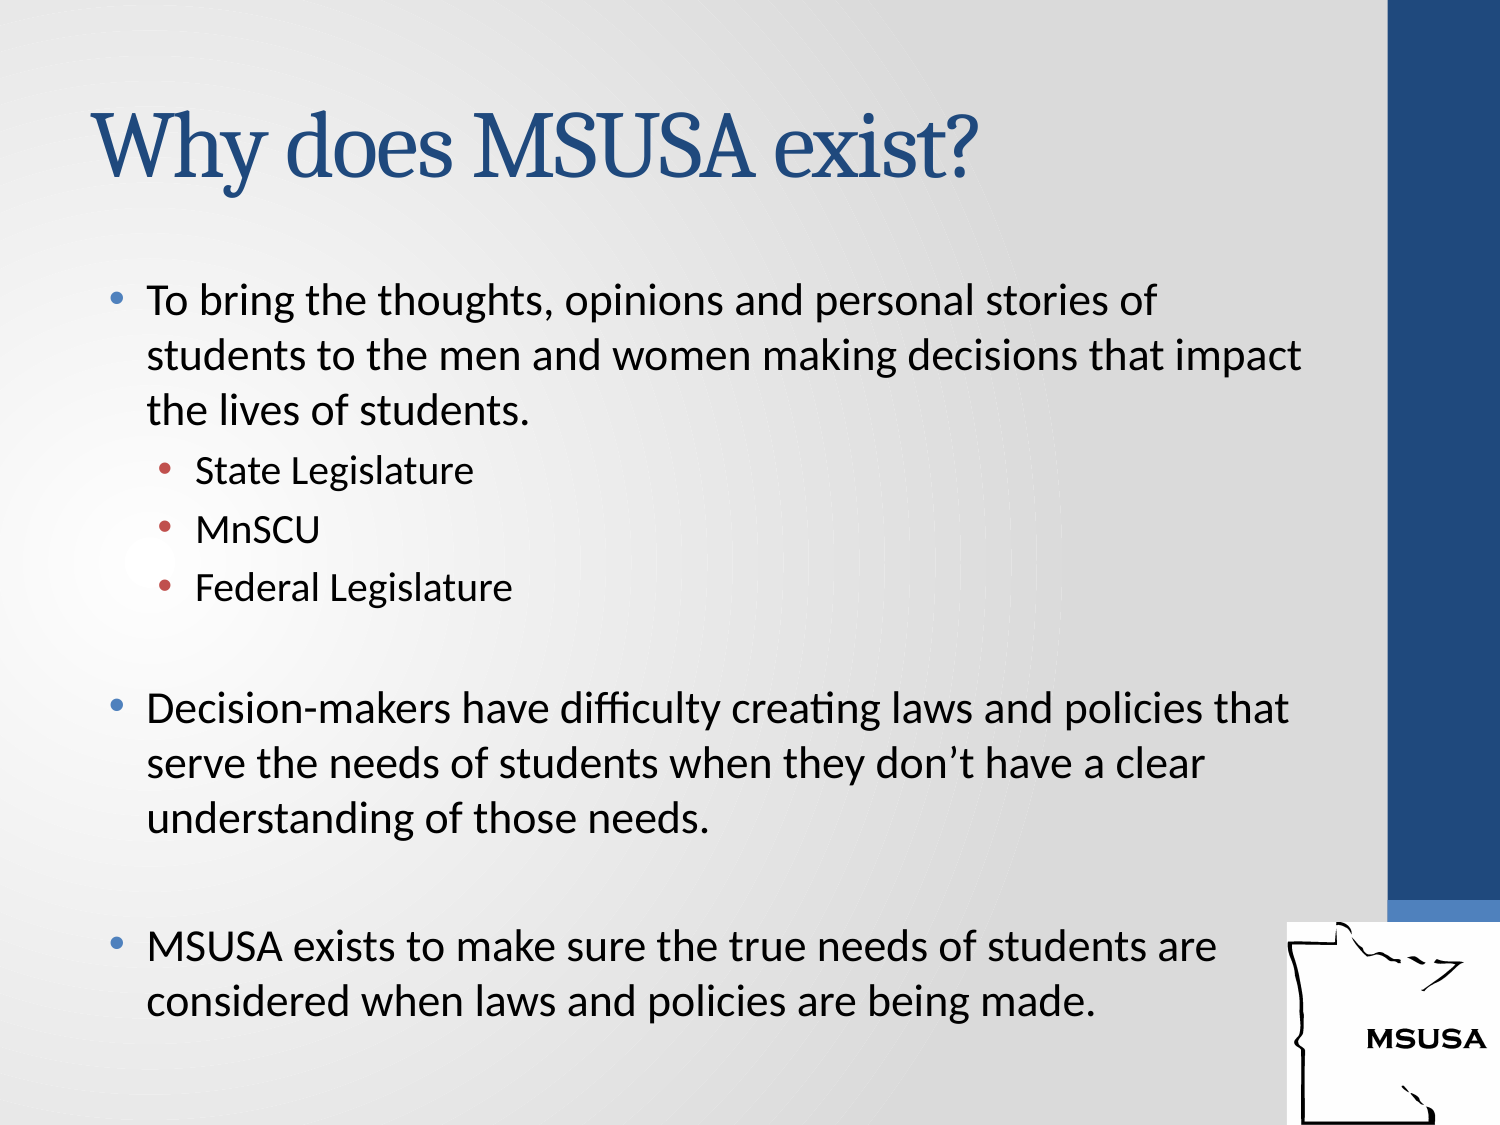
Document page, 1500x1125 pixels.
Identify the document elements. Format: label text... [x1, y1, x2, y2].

list To bring the thoughts, opinions and personal stories of students to the men and women making decisions that impact the lives of students. State Legislature MnSCU Federal Legislature Decision-makers have difficulty creating laws and policies that serve the needs of students when they don’t have a clear understanding of those needs. MSUSA exists to make sure the true needs of students are considered when laws and policies are being made. [75, 262, 1325, 1050]
picture [1286, 922, 1500, 1125]
title Why does MSUSA exist? [75, 45, 1325, 233]
